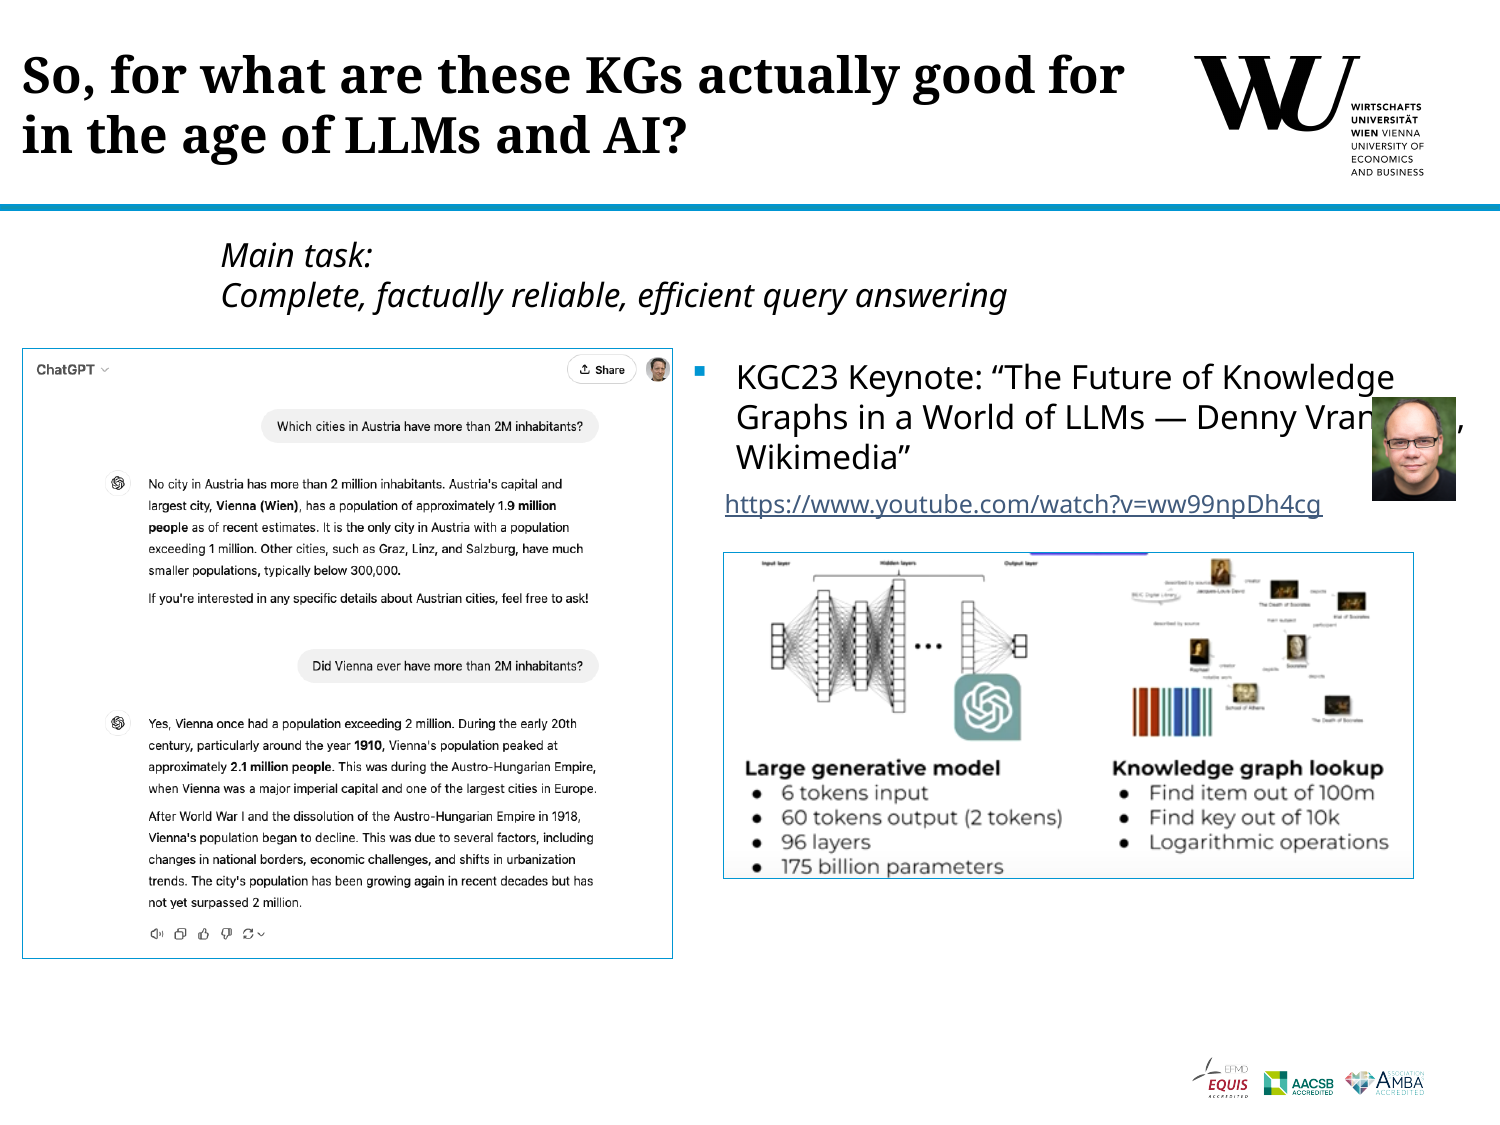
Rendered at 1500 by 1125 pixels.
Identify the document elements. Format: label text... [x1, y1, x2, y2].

picture [1194, 56, 1424, 178]
picture [1192, 1057, 1424, 1098]
picture [1372, 397, 1456, 501]
picture [725, 554, 1412, 877]
title So, for what are these KGs actually good for in the age of LLMs and AI? [22, 22, 1164, 186]
list KGC23 Keynote: “The Future of Knowledge Graphs in a World of LLMs — Denny Vrandečić, Wikimedia” https://www.youtube.com/watch?v=ww99npDh4cg [692, 348, 1500, 879]
text_box Main task: Complete, factually reliable, efficient query answering [205, 227, 1233, 322]
picture [24, 350, 671, 957]
